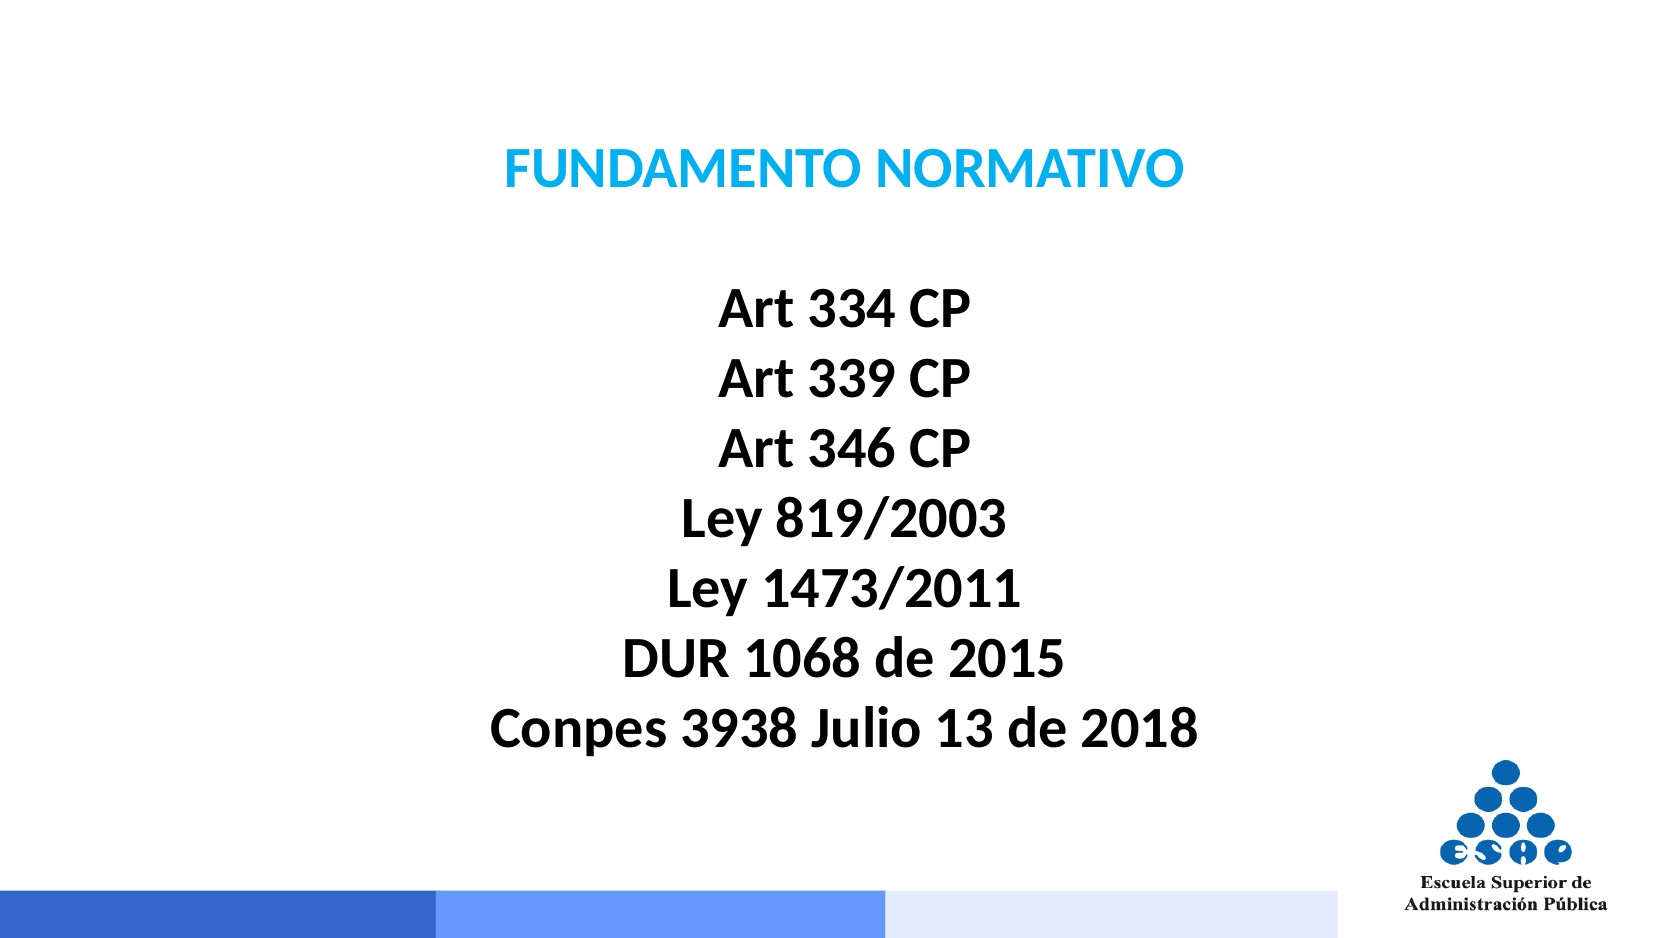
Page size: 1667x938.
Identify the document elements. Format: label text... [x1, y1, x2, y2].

text_box FUNDAMENTO NORMATIVO Art 334 CP Art 339 CP Art 346 CP Ley 819/2003 Ley 1473/2011 DUR 1068 de 2015 Conpes 3938 Julio 13 de 2018 [116, 121, 1574, 767]
picture [0, 0, 1667, 938]
